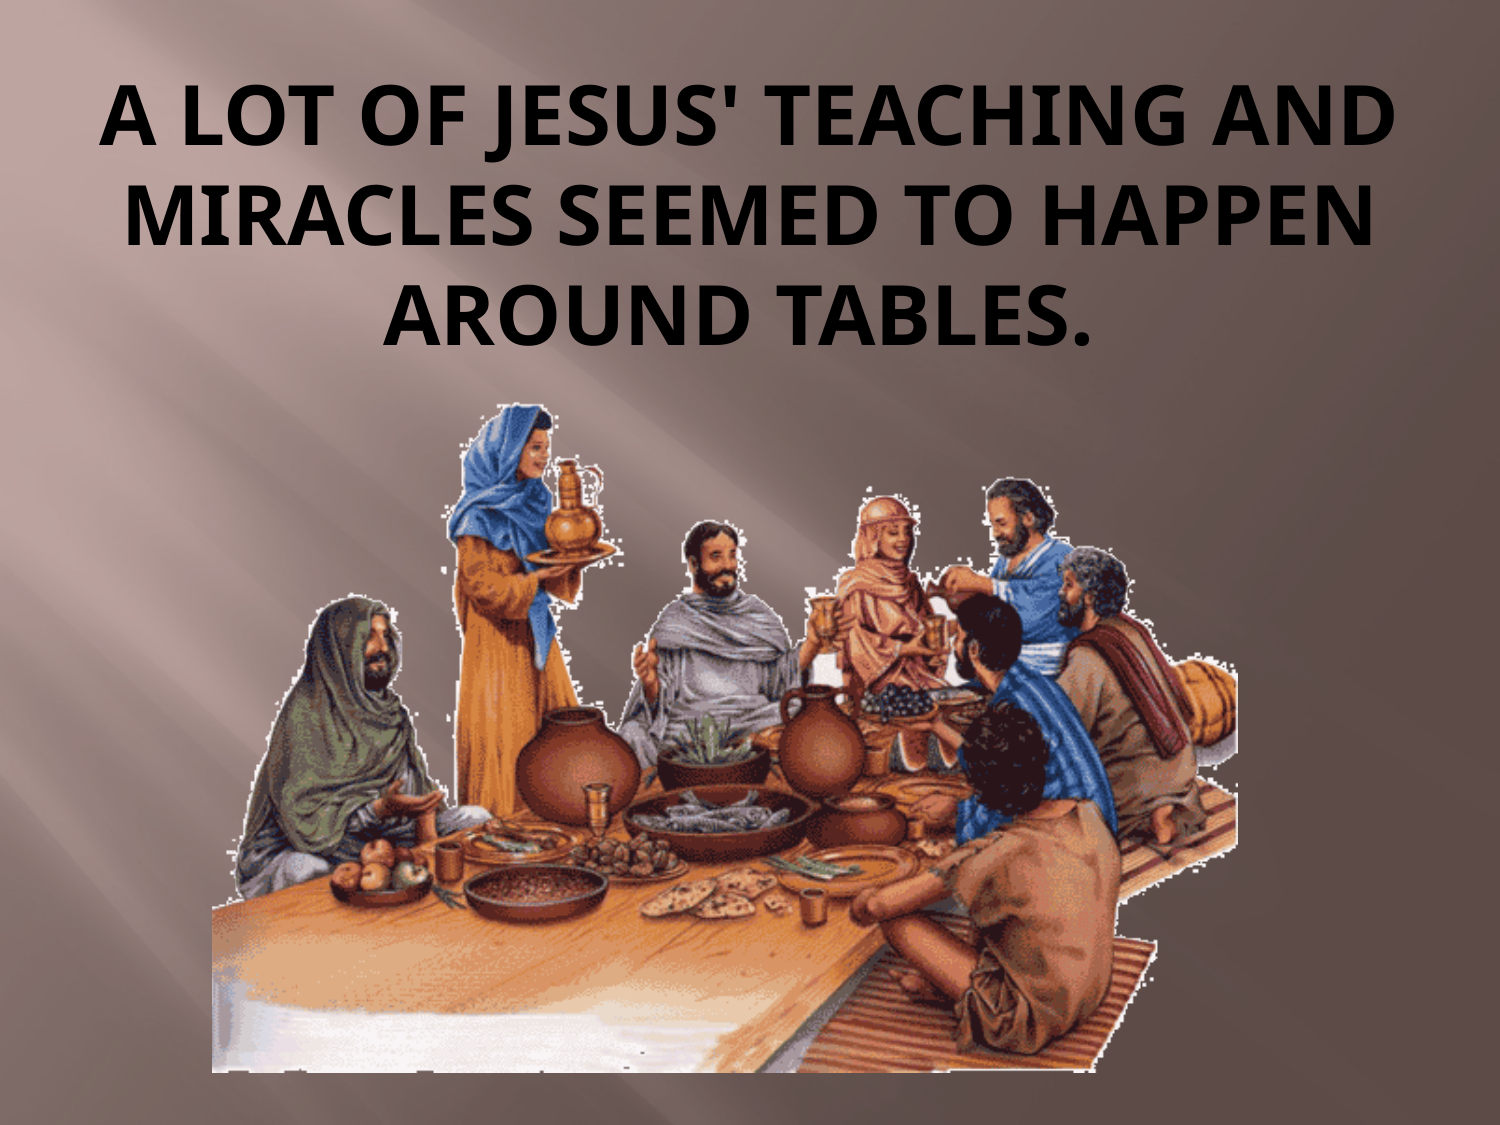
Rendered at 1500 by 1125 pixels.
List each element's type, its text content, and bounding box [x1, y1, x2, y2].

picture [212, 399, 1238, 1073]
title A lot of Jesus' teaching and miracles seemed to happen around tables. [75, 62, 1425, 363]
